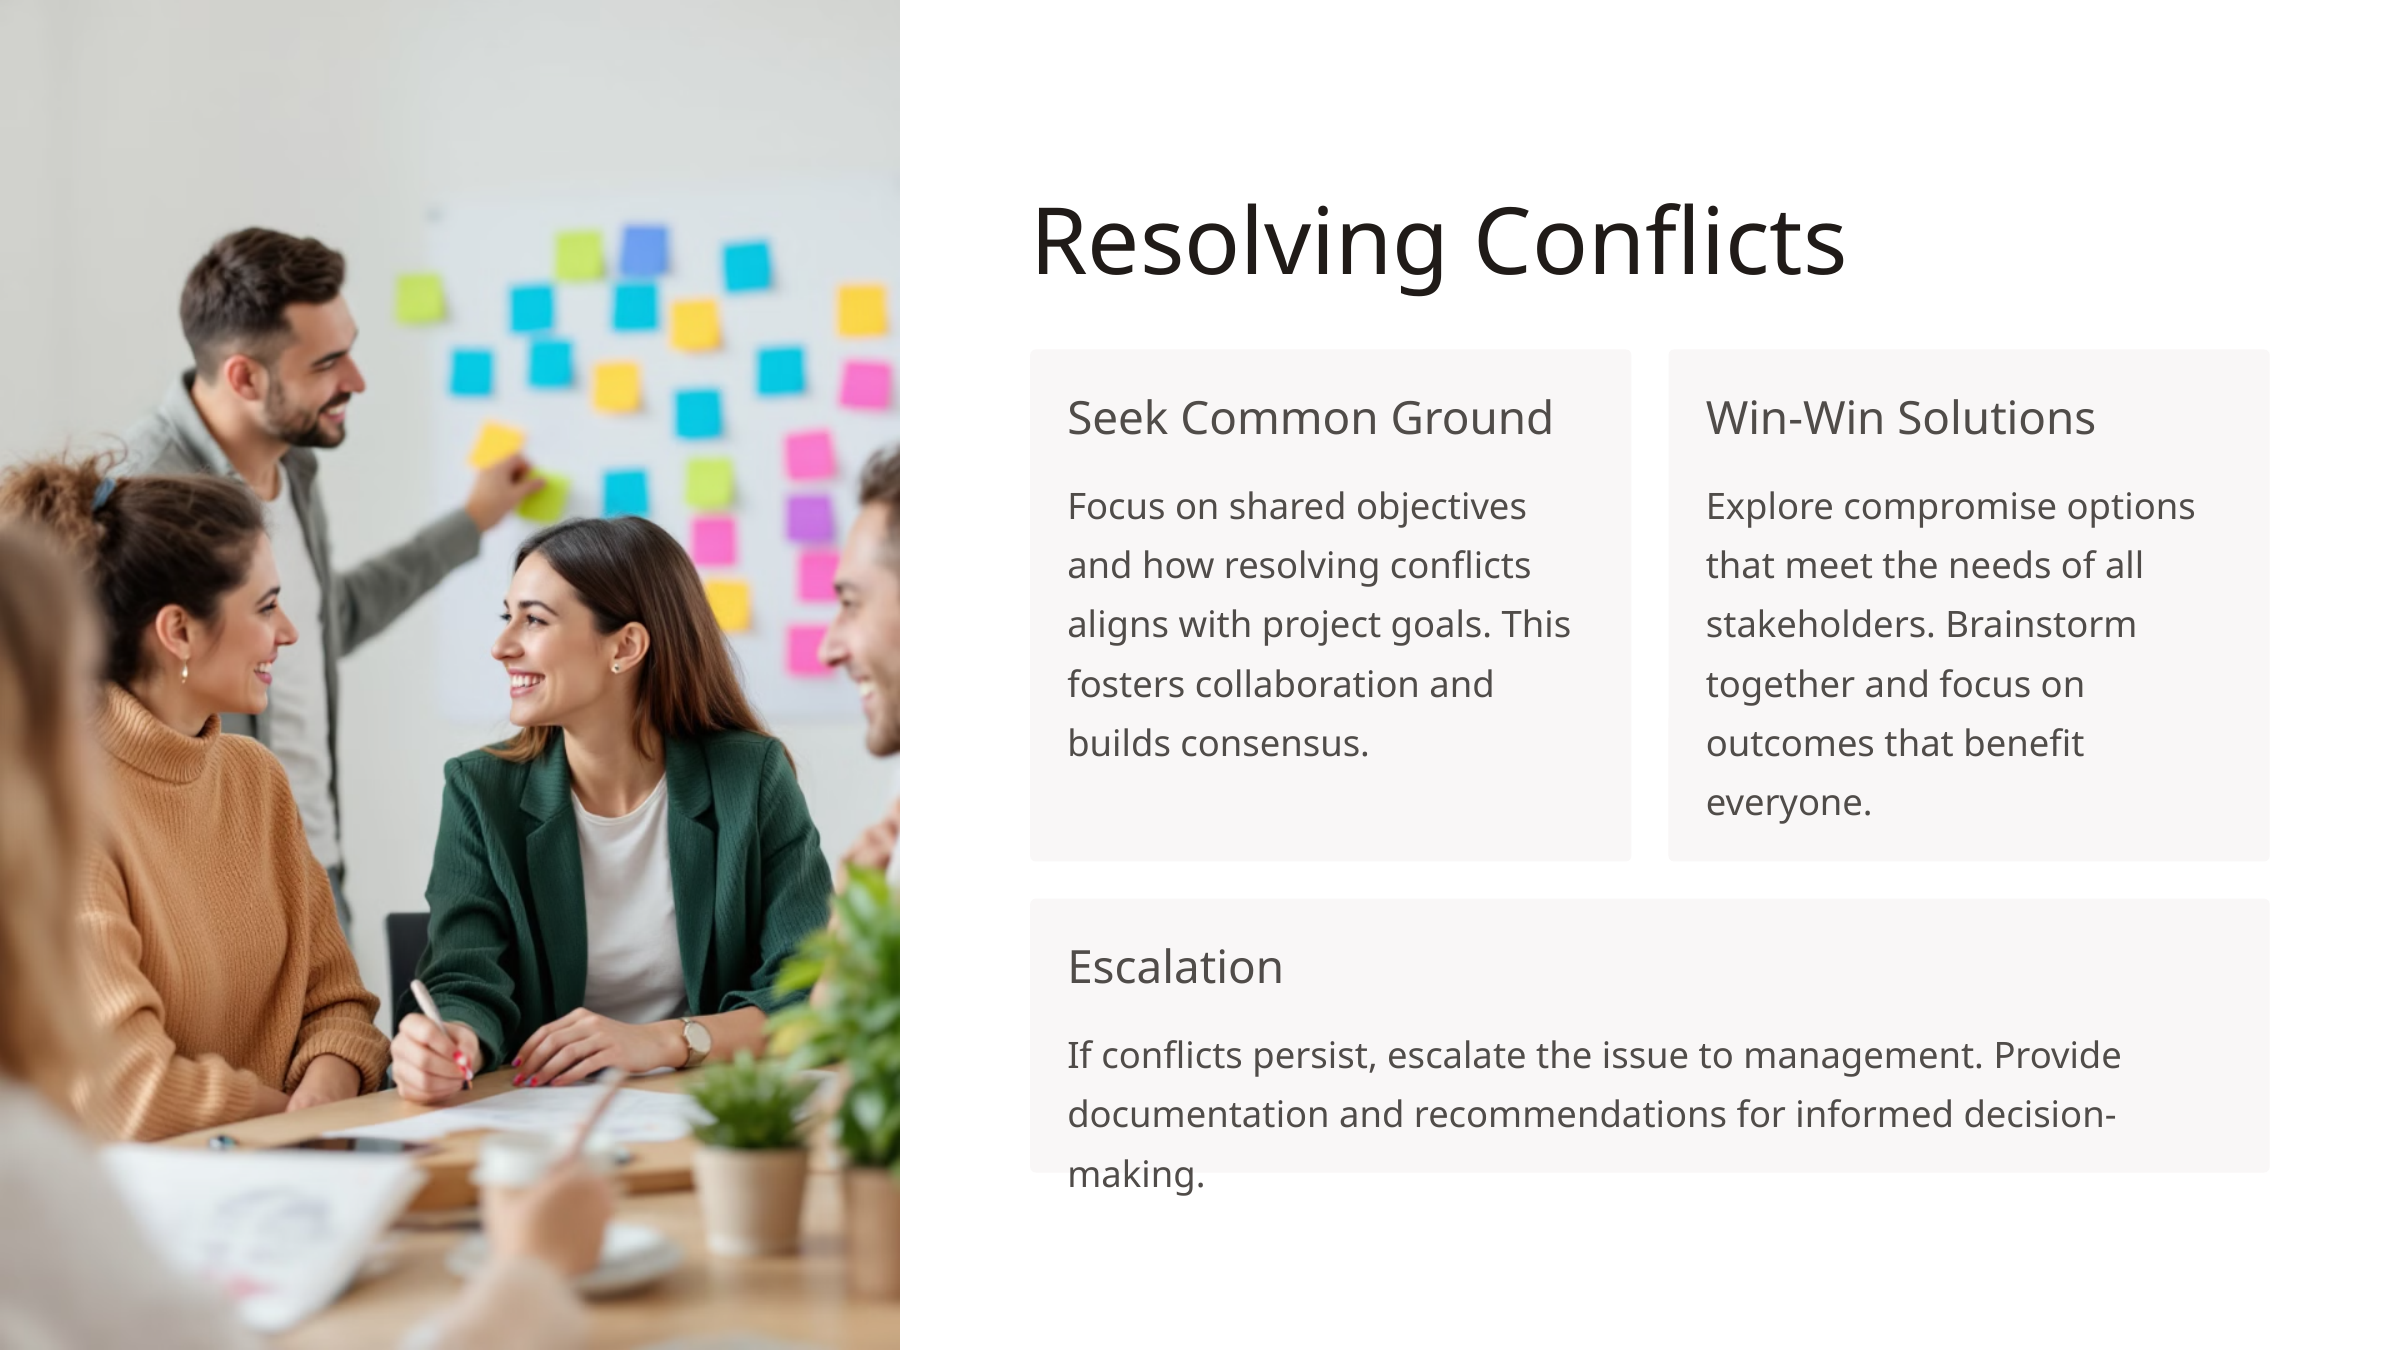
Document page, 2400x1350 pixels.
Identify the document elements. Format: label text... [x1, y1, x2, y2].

text_box Seek Common Ground [1067, 386, 1581, 445]
text_box [1030, 898, 2270, 1173]
text_box If conflicts persist, escalate the issue to management. Provide documentation and recommendations for informed decision-making. [1067, 1016, 2233, 1136]
text_box Win-Win Solutions [1705, 386, 2171, 445]
text_box [1030, 349, 1632, 862]
text_box Resolving Conflicts [1030, 177, 1961, 294]
text_box Explore compromise options that meet the needs of all stakeholders. Brainstorm together and focus on outcomes that benefit everyone. [1705, 467, 2233, 825]
text_box Focus on shared objectives and how resolving conflicts aligns with project goals. This fosters collaboration and builds consensus. [1067, 467, 1595, 765]
text_box [1668, 349, 2270, 862]
text_box Escalation [1067, 935, 1533, 994]
picture [0, 0, 900, 1350]
